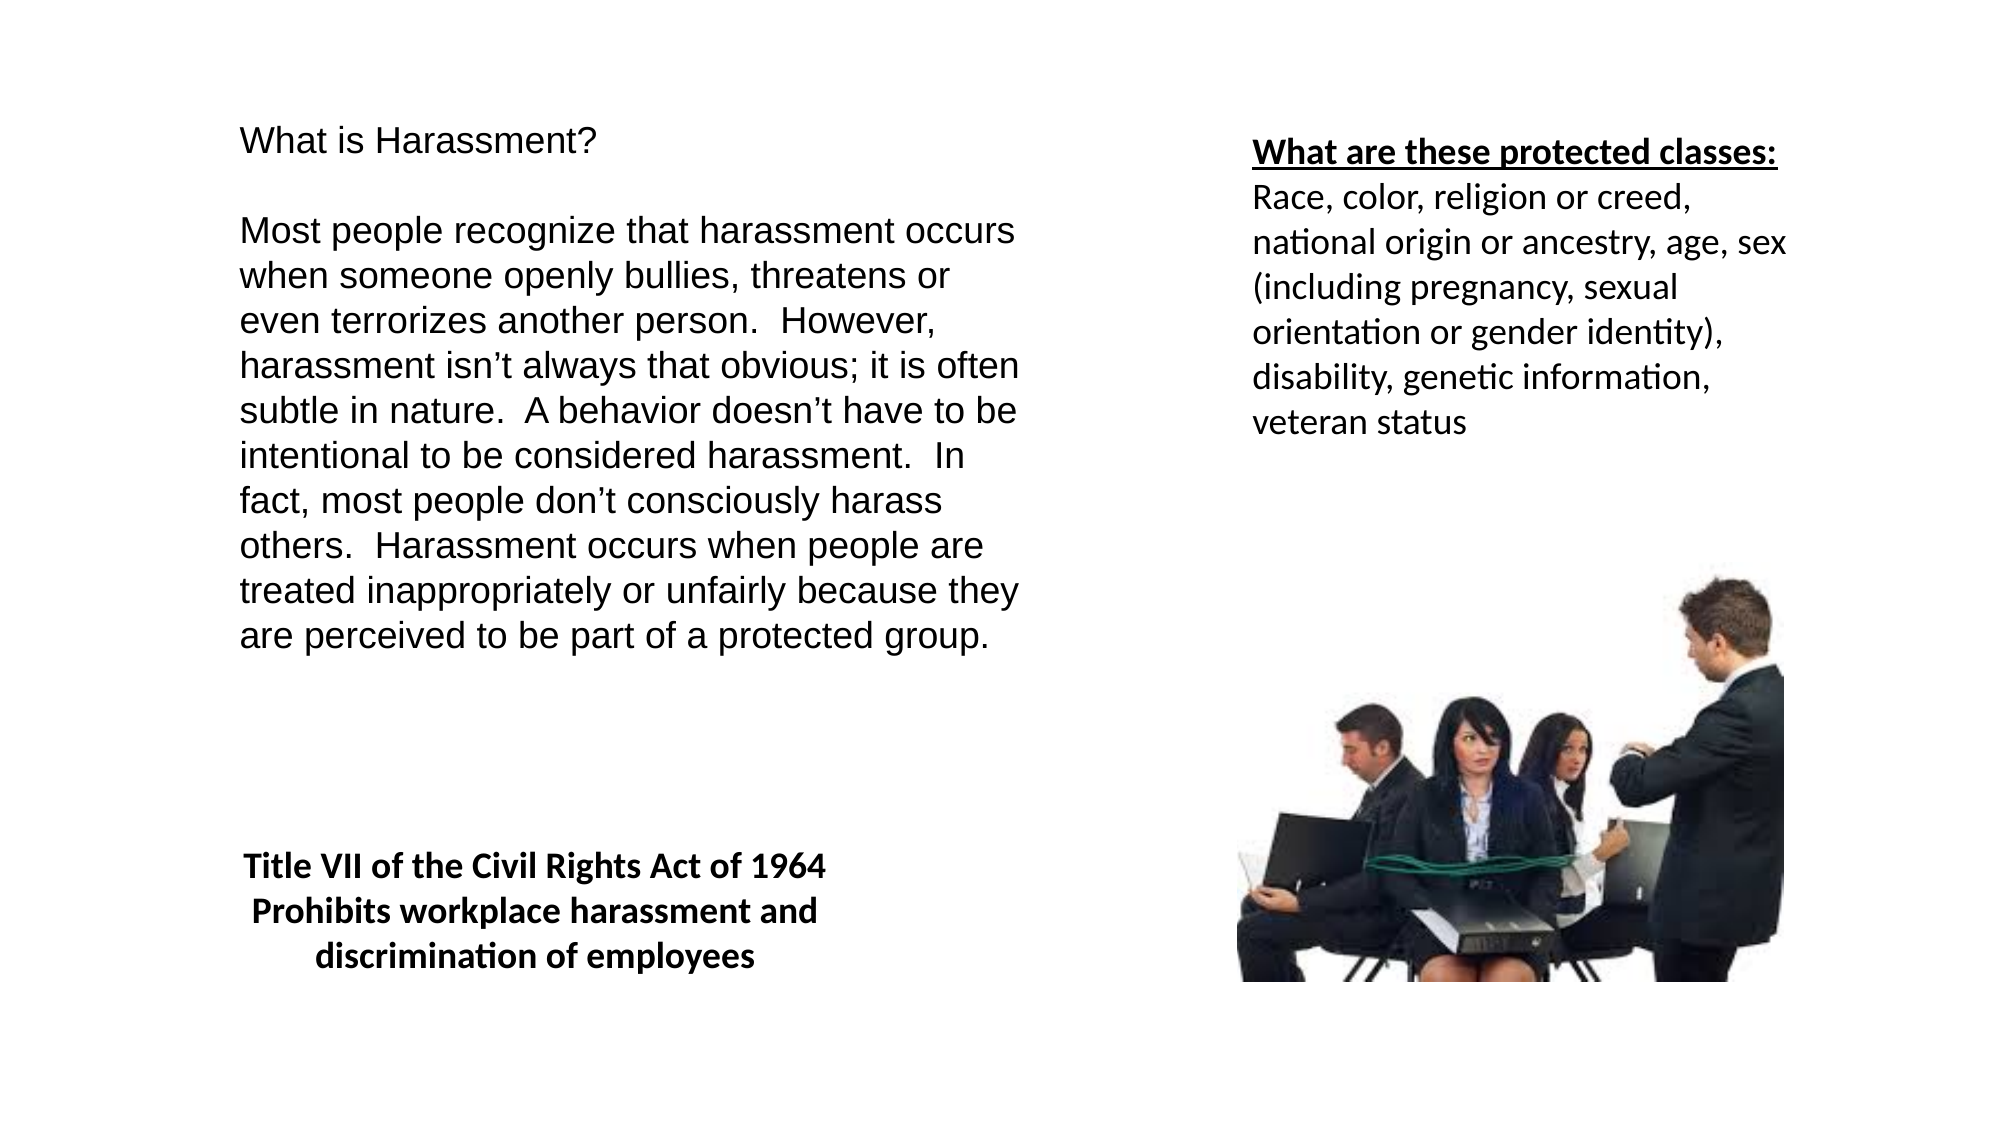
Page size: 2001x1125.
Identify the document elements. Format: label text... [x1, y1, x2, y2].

text_box What is Harassment? Most people recognize that harassment occurs when someone openly bullies, threatens or even terrorizes another person. However, harassment isn’t always that obvious; it is often subtle in nature. A behavior doesn’t have to be intentional to be considered harassment. In fact, most people don’t consciously harass others. Harassment occurs when people are treated inappropriately or unfairly because they are perceived to be part of a protected group. [224, 108, 1046, 664]
text_box What are these protected classes: Race, color, religion or creed, national origin or ancestry, age, sex (including pregnancy, sexual orientation or gender identity), disability, genetic information, veteran status [1237, 119, 1827, 495]
picture [1237, 562, 1784, 982]
text_box Title VII of the Civil Rights Act of 1964 Prohibits workplace harassment and discrimination of employees [216, 833, 855, 1028]
